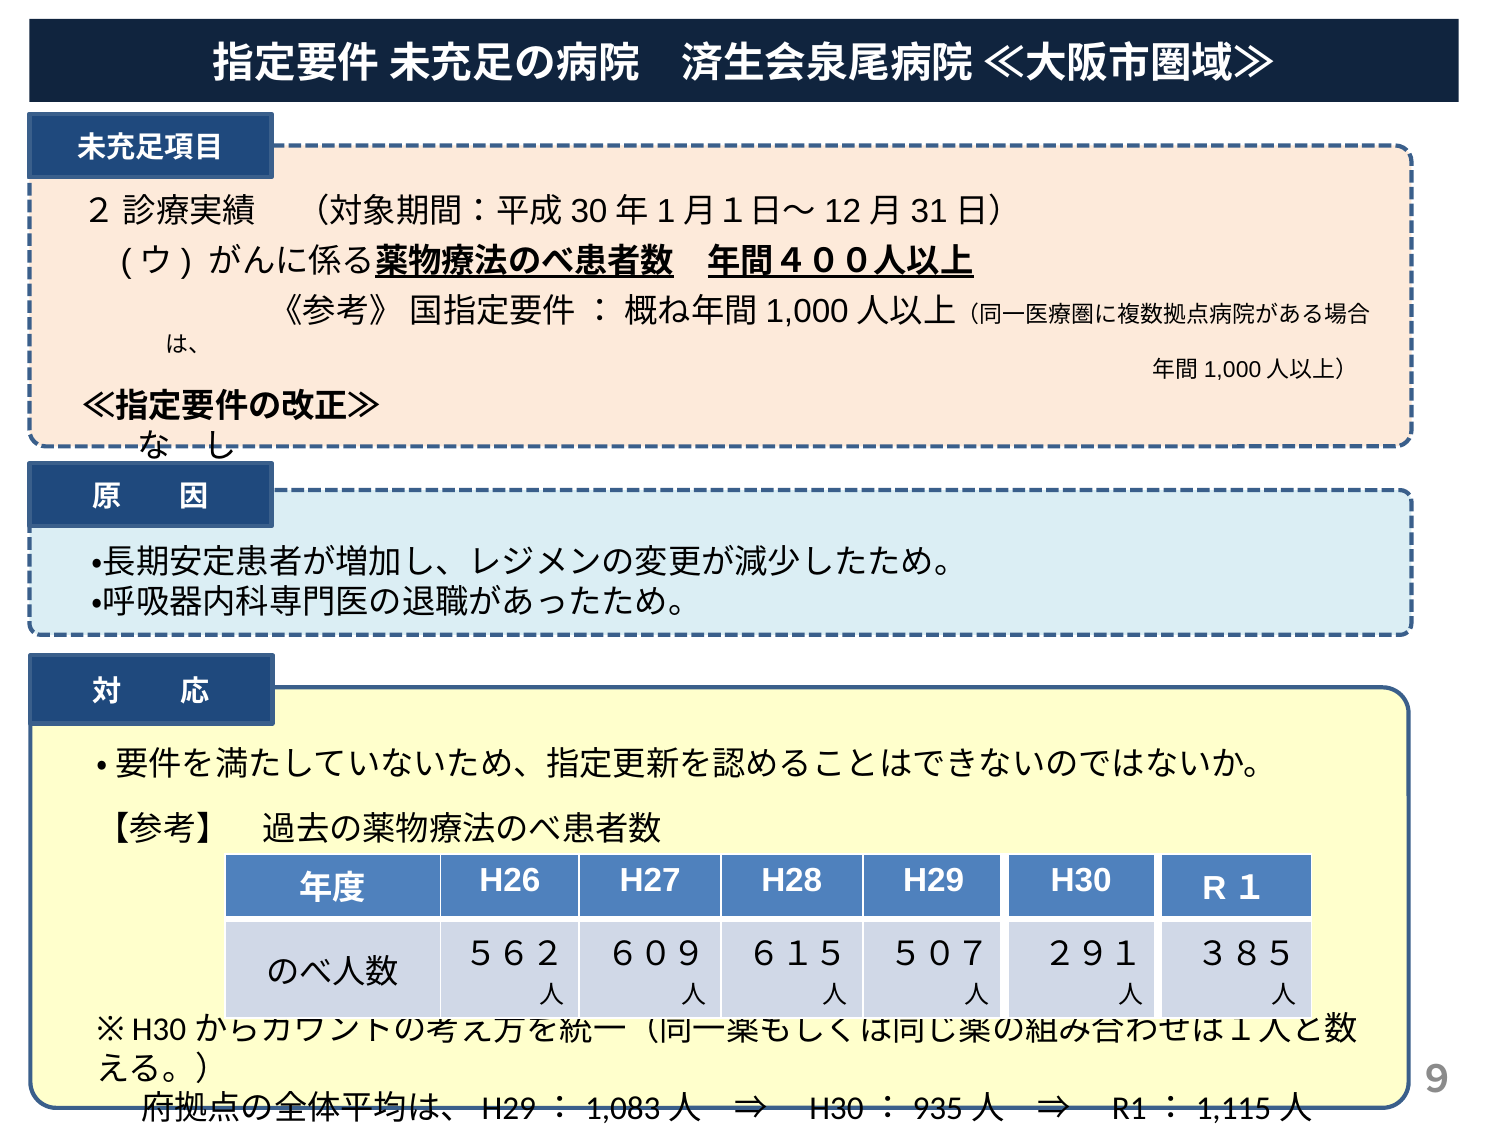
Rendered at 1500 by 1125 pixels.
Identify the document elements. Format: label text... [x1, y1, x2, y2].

text_box 指定要件 未充足の病院 済生会泉尾病院 ≪大阪市圏域≫ [29, 18, 1459, 102]
table_header H28 [722, 855, 862, 916]
table_cell ３８５人 [1162, 922, 1311, 1017]
table_header 年度 [226, 855, 440, 916]
table_cell ５６２人 [441, 922, 578, 1017]
table_header H26 [441, 855, 578, 916]
text_box ・ 要件を満たしていないため、指定更新を認めることはできないのではないか。 【参考】 過去の薬物療法のべ患者数 ※ H30からカウントの考え方を統一（同一薬もしくは同じ薬の組み合わせは１人と数える。） 府拠点の全体平均は、H29：1,083人 ⇒ H30：935人 ⇒ R1：1,115人 [28, 685, 1411, 1110]
text_box 原 因 [27, 461, 274, 528]
table_cell のべ人数 [226, 922, 440, 1017]
text_box ９ [1396, 1047, 1471, 1108]
table_header H29 [864, 855, 1000, 916]
table_header H30 [1009, 855, 1154, 916]
table_cell ２９１人 [1009, 922, 1154, 1017]
table_header R１ [1162, 855, 1311, 916]
text_box ・長期安定患者が増加し、レジメンの変更が減少したため。 ・呼吸器内科専門医の退職があったため。 [27, 487, 1414, 637]
text_box 未充足項目 [27, 112, 274, 179]
table_header H27 [580, 855, 720, 916]
text_box 対 応 [28, 653, 275, 726]
table_cell ５０７人 [864, 922, 1000, 1017]
table_cell ６０９人 [580, 922, 720, 1017]
table_cell ６１５人 [722, 922, 862, 1017]
text_box ２ 診療実績 （対象期間：平成30年1月１日～12月31日） (ウ) がんに係る薬物療法のべ患者数 年間４００人以上 《参考》 国指定要件 ： 概ね年間1,000人以上（同一医療圏に複数拠点病院がある場合は、 年間1,000人以上） ≪指定要件の改正≫ な し [27, 143, 1414, 449]
